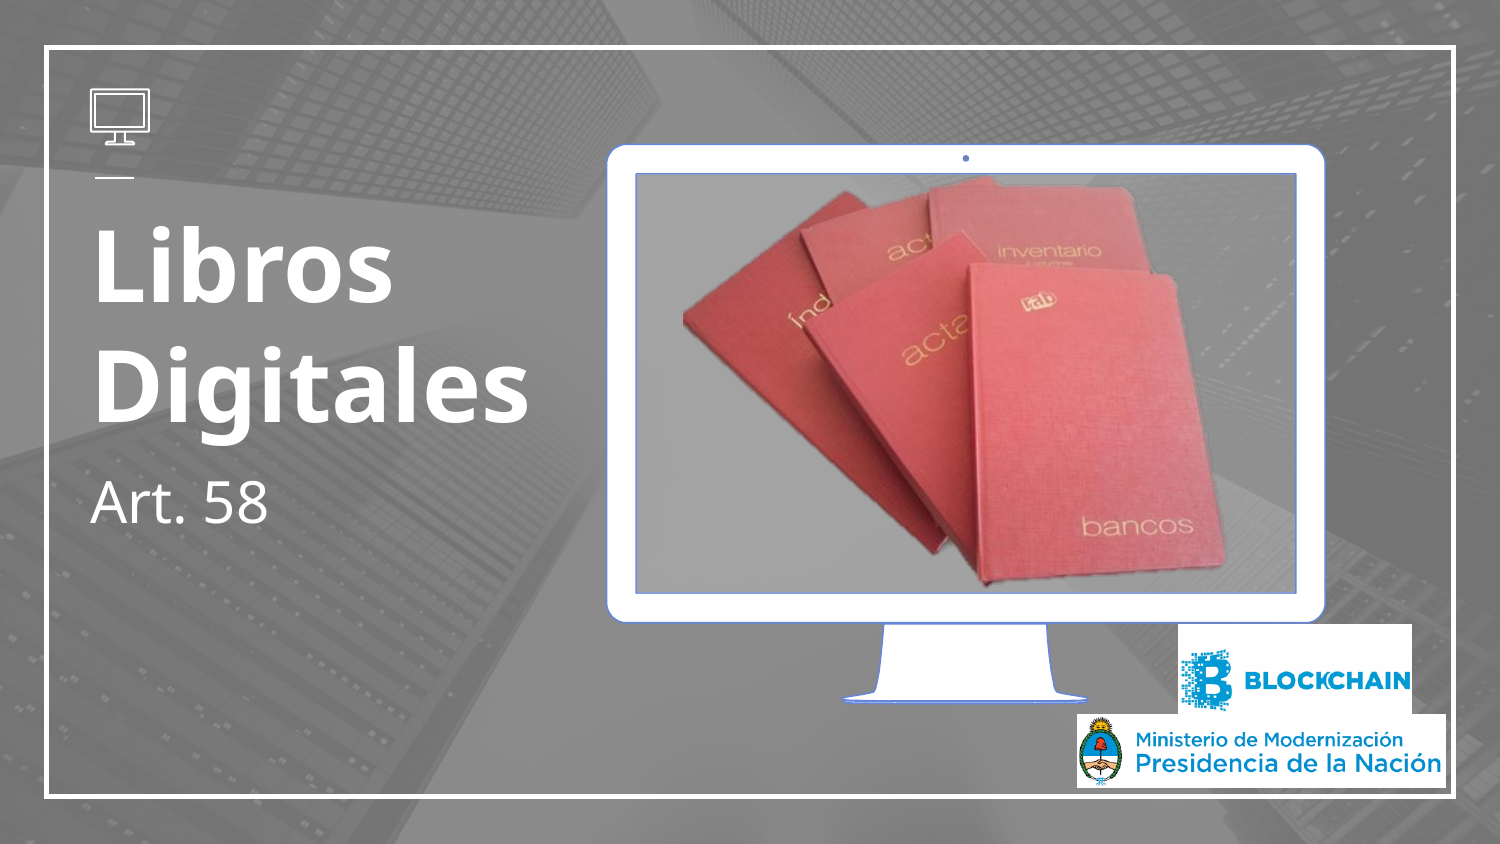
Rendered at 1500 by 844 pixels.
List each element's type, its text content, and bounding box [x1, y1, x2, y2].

title Libros Digitales [75, 187, 577, 322]
list Art. 58 [75, 450, 328, 556]
picture [1076, 623, 1446, 788]
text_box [90, 89, 150, 145]
text_box [606, 144, 1326, 704]
picture [677, 176, 1230, 589]
text_box Place your screenshot here [636, 174, 1295, 595]
